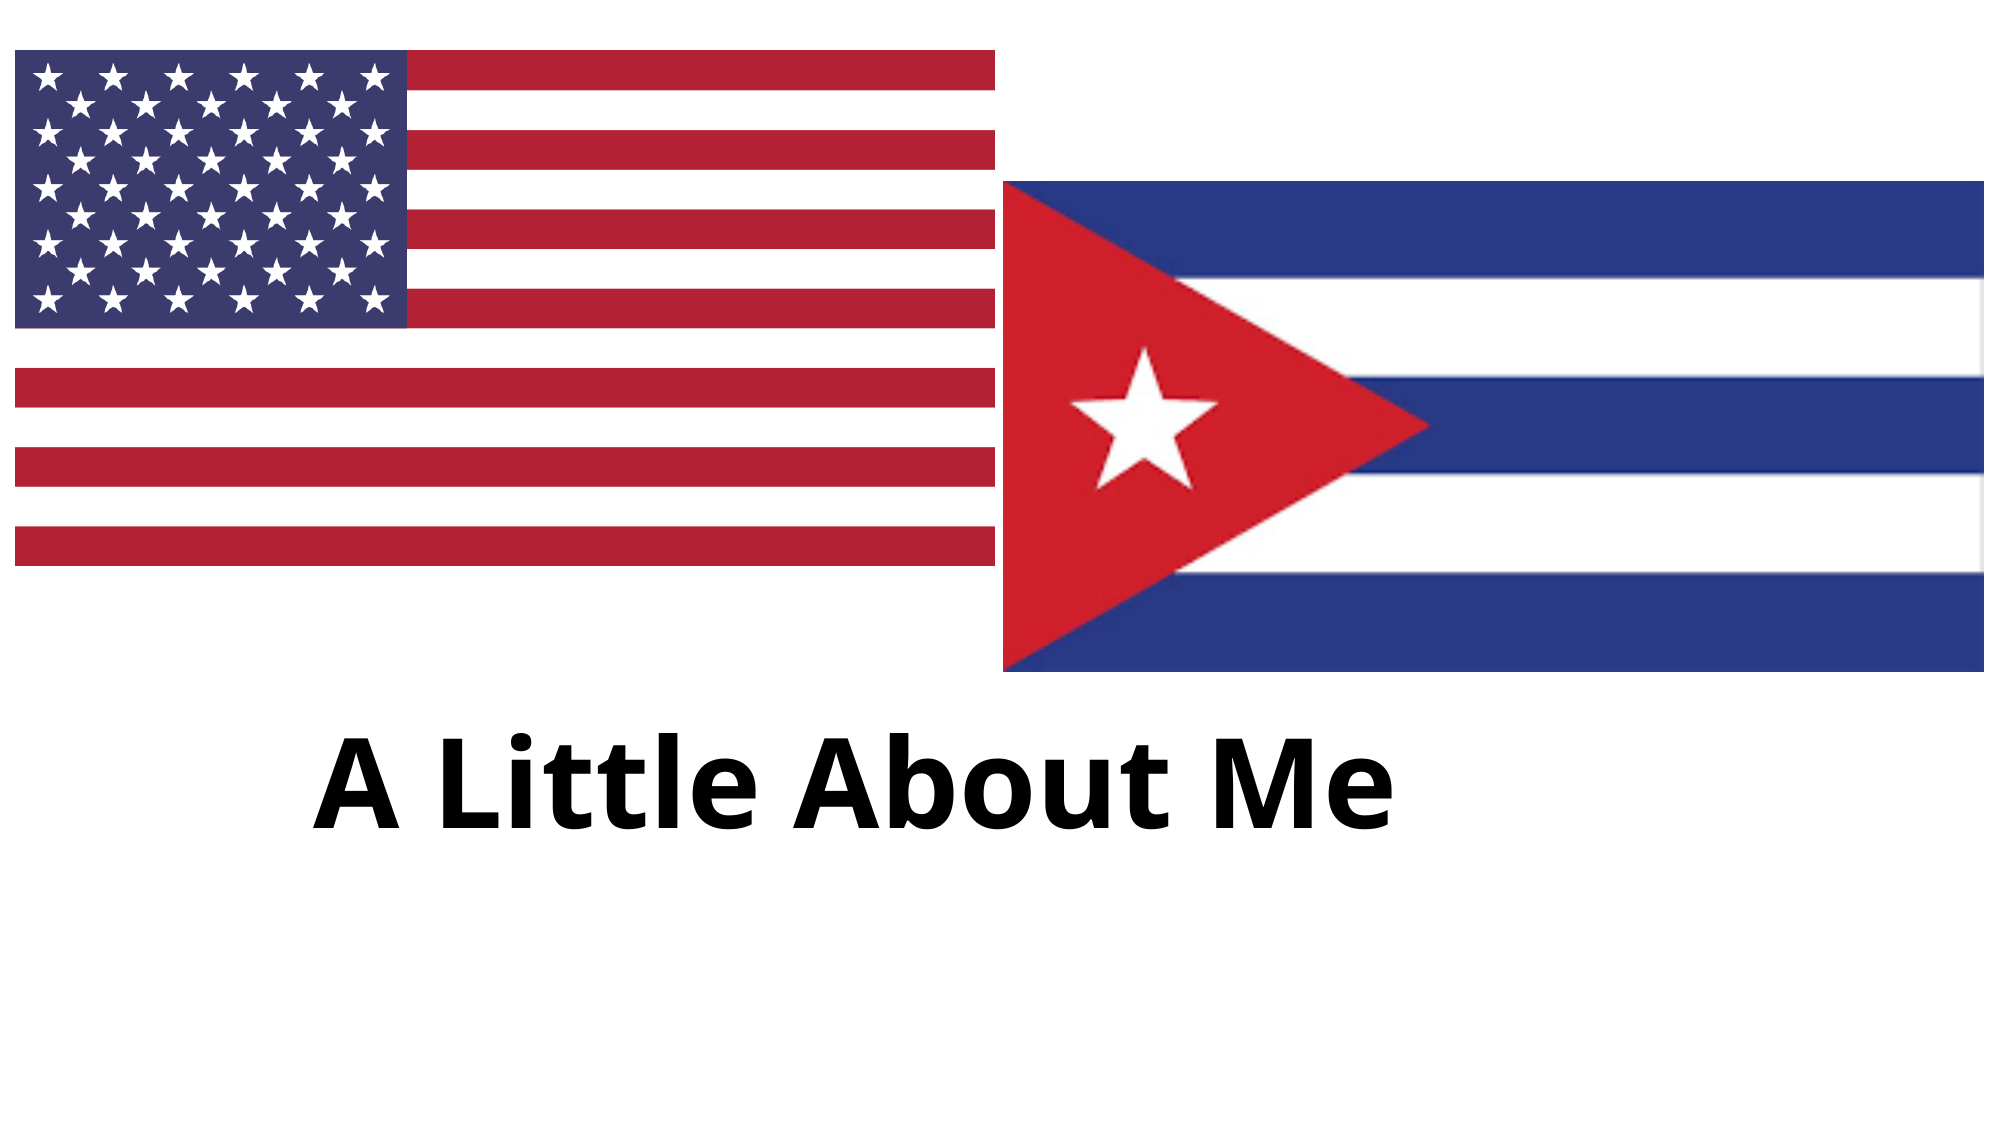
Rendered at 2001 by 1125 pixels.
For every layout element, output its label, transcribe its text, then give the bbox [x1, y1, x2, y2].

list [1003, 181, 1984, 672]
title A Little About Me [275, 733, 1725, 853]
picture [15, 50, 995, 566]
